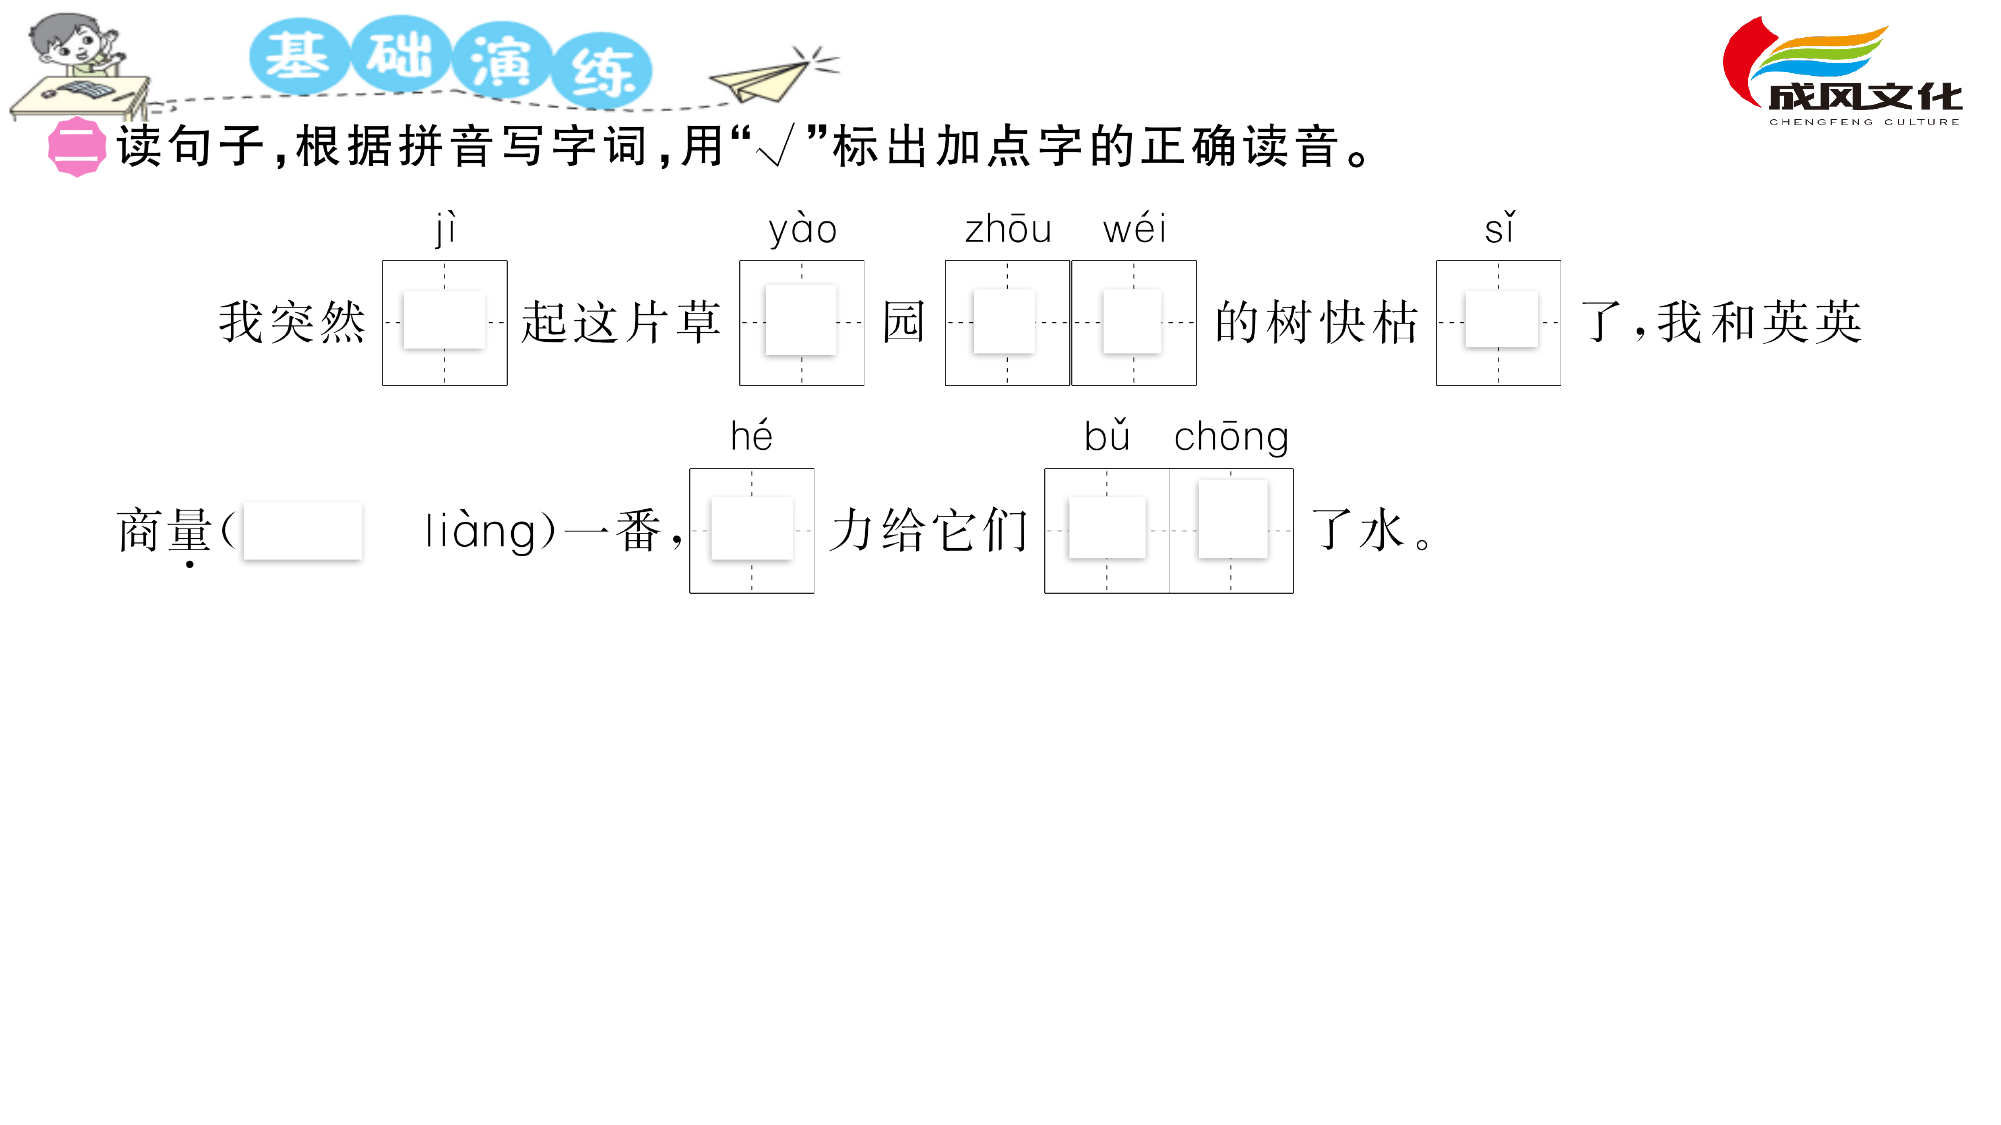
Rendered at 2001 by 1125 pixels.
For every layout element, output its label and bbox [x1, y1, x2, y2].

picture [2, 0, 1986, 610]
